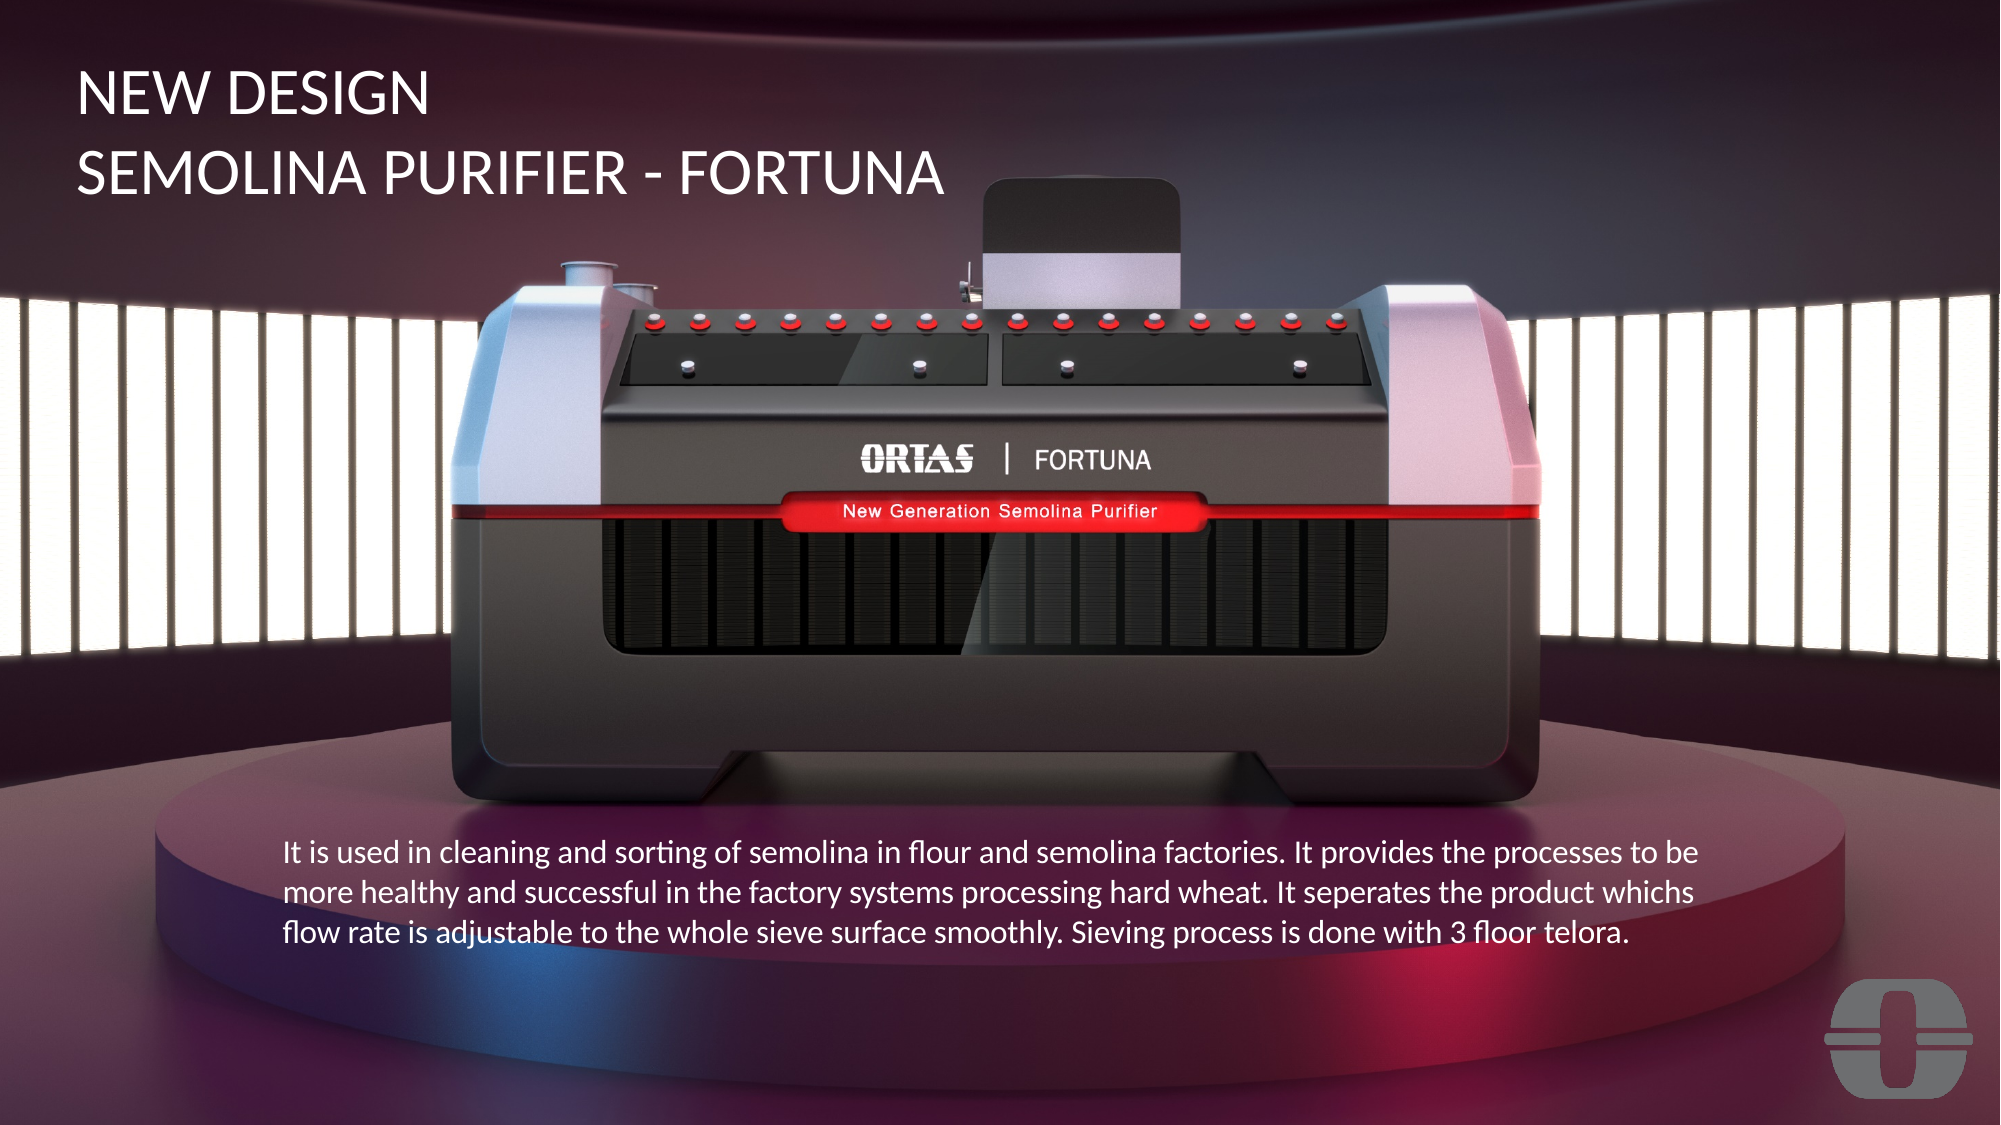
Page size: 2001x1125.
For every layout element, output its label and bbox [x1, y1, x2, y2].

picture [1824, 979, 1973, 1099]
list [0, 0, 2000, 1125]
